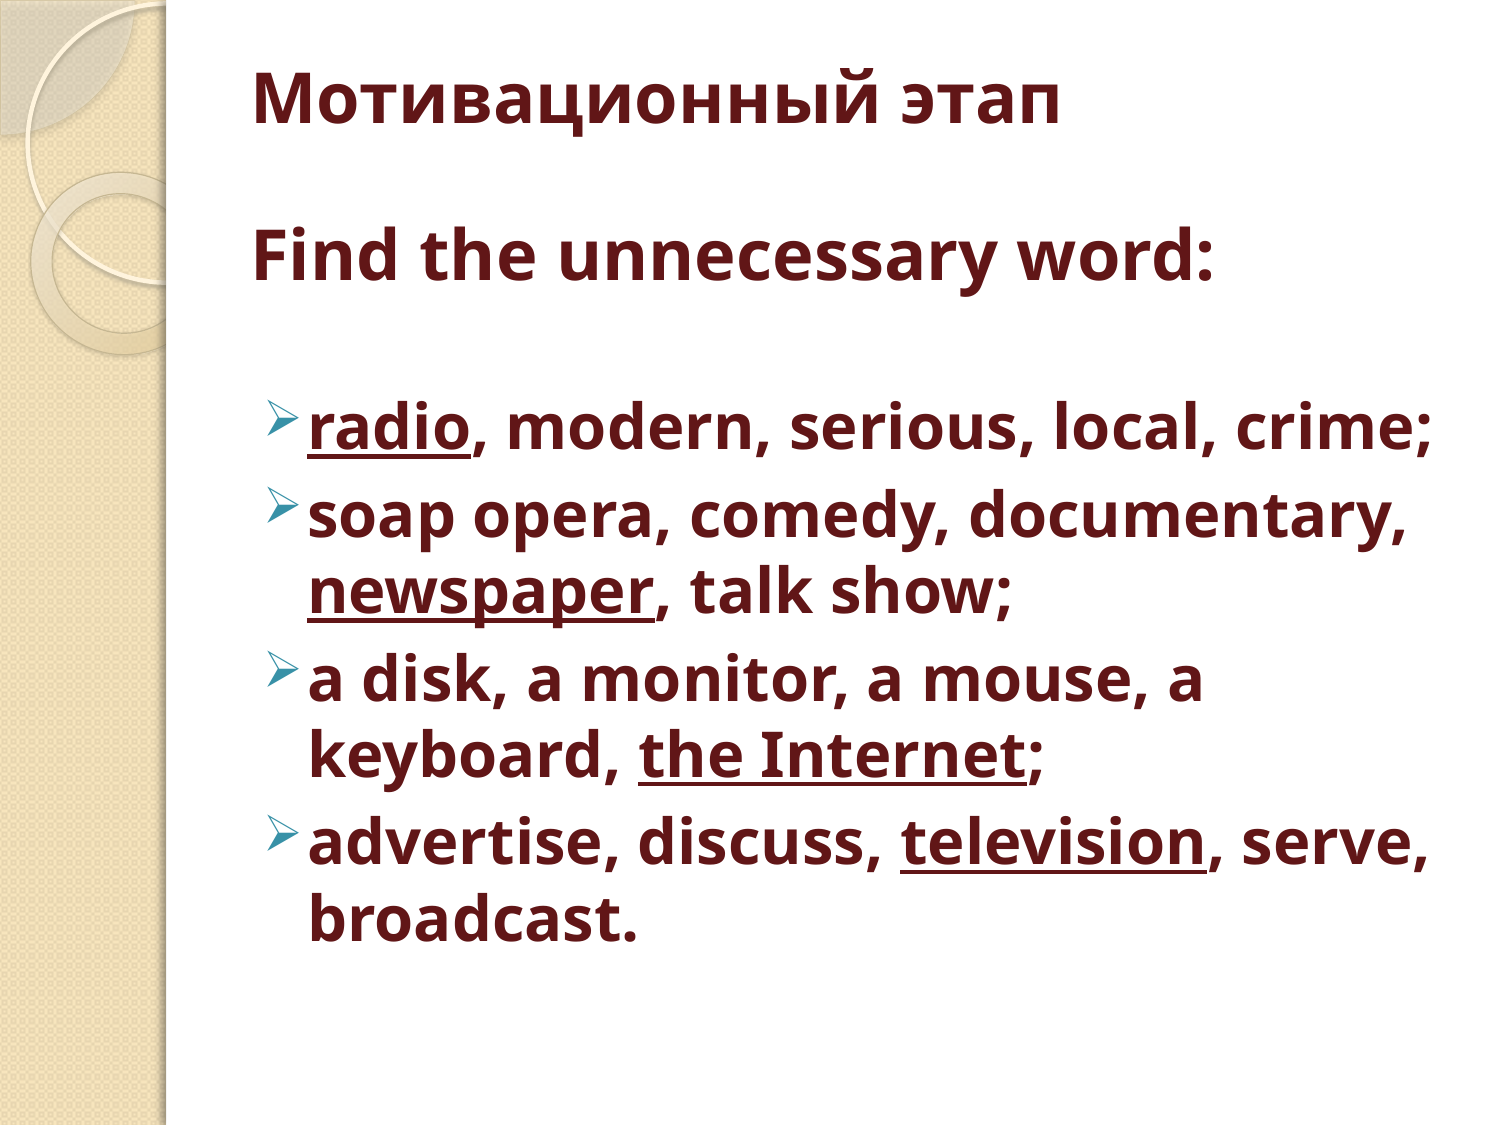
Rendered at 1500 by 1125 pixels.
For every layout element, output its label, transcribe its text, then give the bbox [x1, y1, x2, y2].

title Мотивационный этап Find the unnecessary word: [235, 45, 1466, 290]
list radio, modern, serious, local, crime; soap opera, comedy, documentary, newspaper, talk show; a disk, a monitor, a mouse, a keyboard, the Internet; advertise, discuss, television, serve, broadcast. [235, 290, 1466, 1025]
